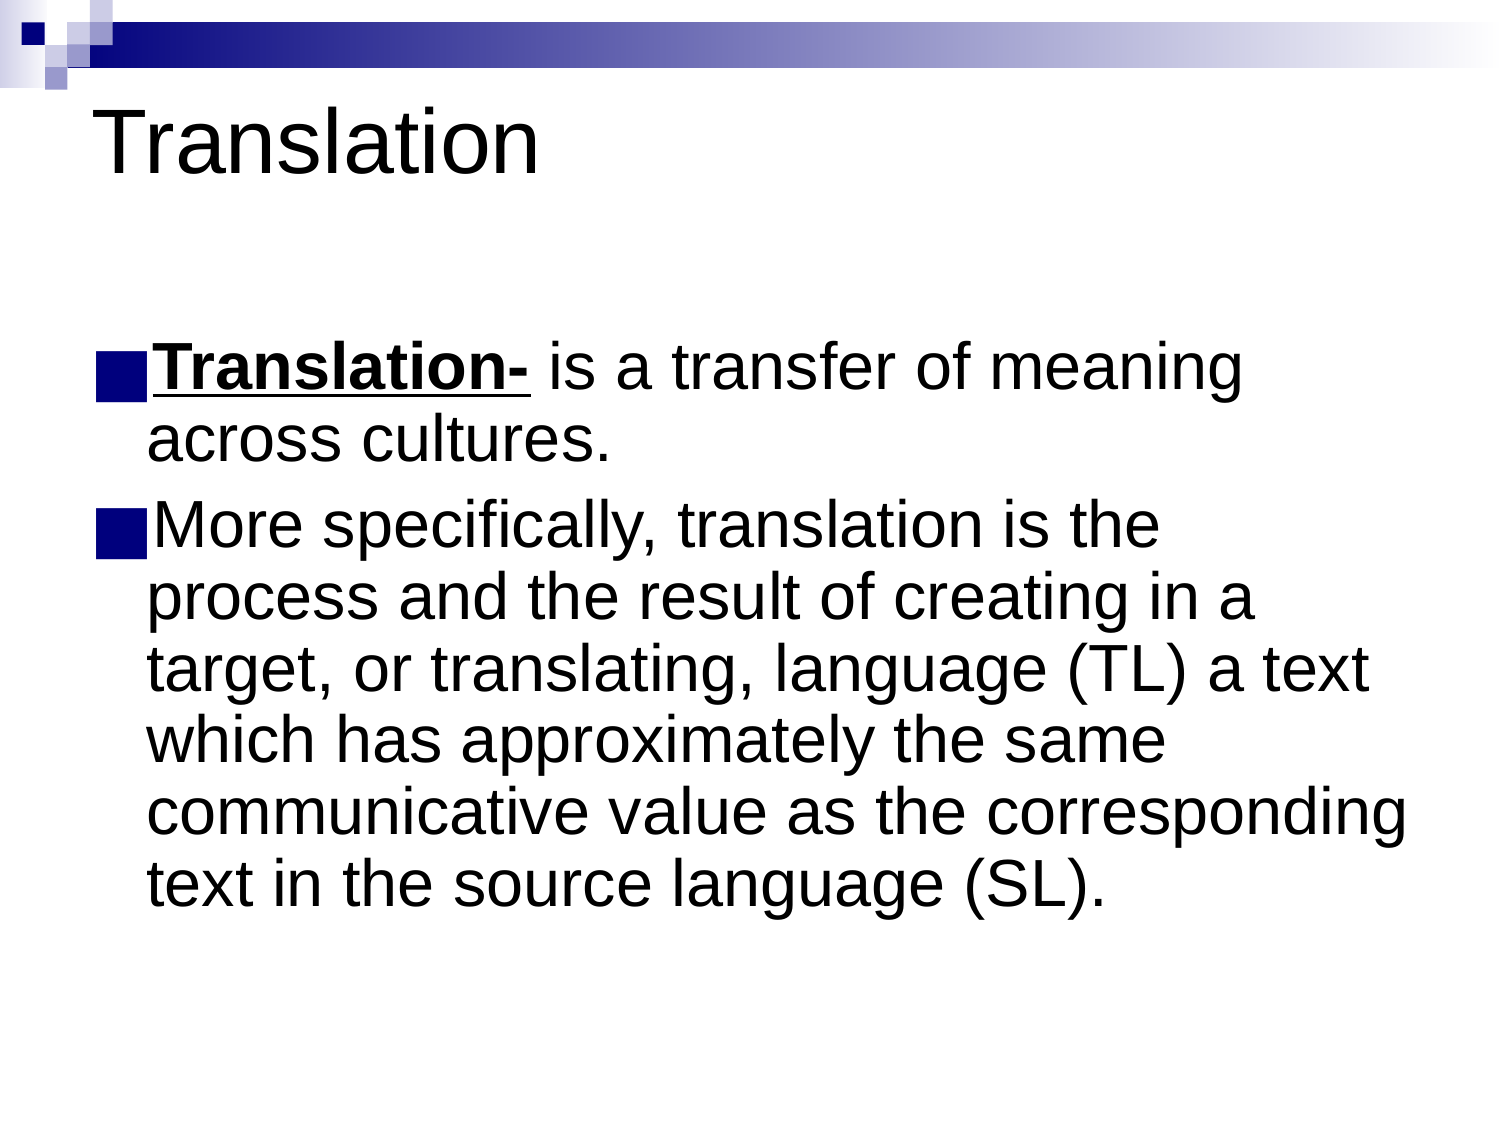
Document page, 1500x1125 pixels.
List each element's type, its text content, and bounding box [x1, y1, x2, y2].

title Translation [76, 42, 1427, 231]
list Translation- is a transfer of meaning across cultures. More specifically, translation is the process and the result of creating in a target, or translating, language (TL) a text which has approximately the same communicative value as the corresponding text in the source language (SL). [75, 324, 1425, 963]
